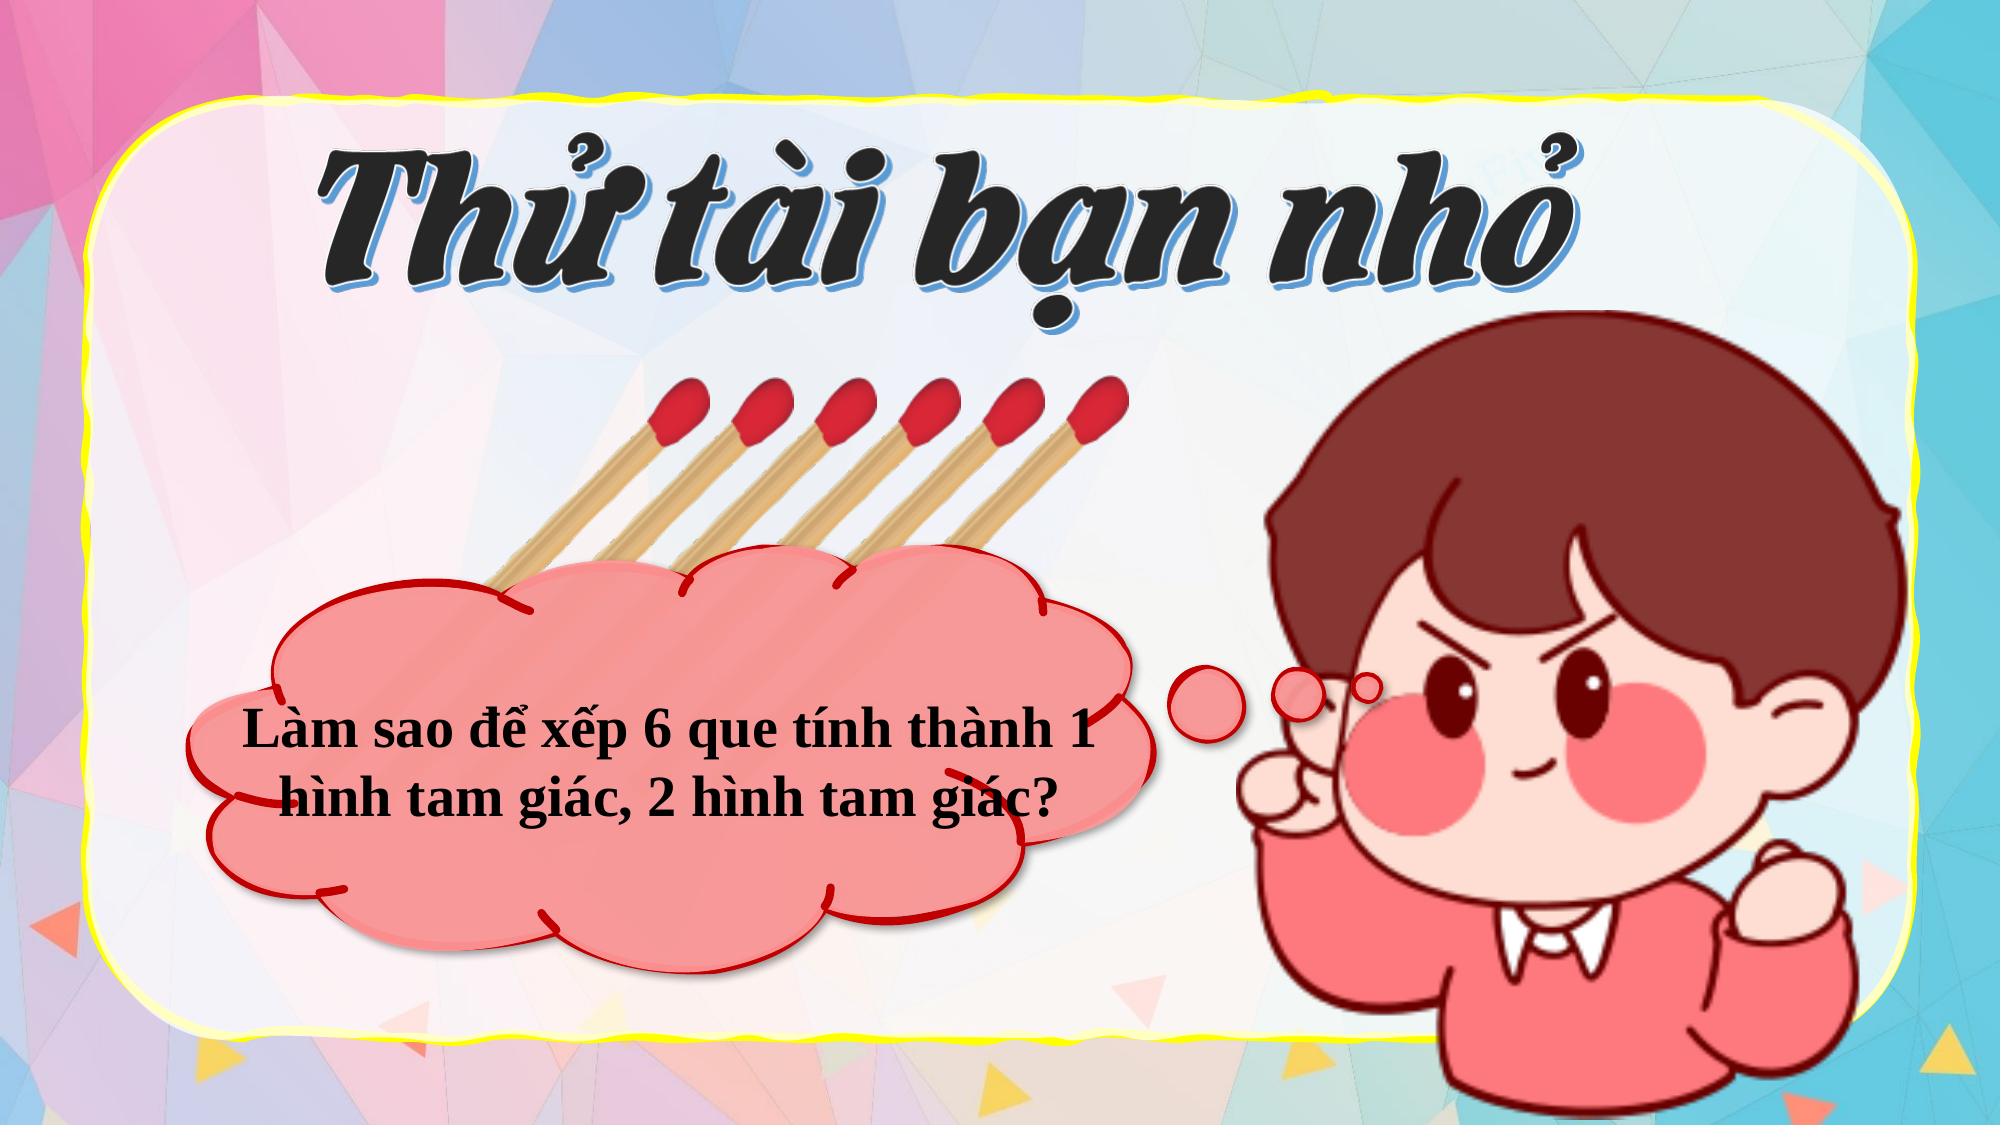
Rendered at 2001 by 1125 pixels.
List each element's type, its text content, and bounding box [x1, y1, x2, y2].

picture [0, 0, 2000, 1125]
text_box Làm sao để xếp 6 que tính thành 1 hình tam giác, 2 hình tam giác? [1170, 667, 1236, 741]
text_box Làm sao để xếp 6 que tính thành 1 hình tam giác, 2 hình tam giác? [188, 633, 1154, 973]
